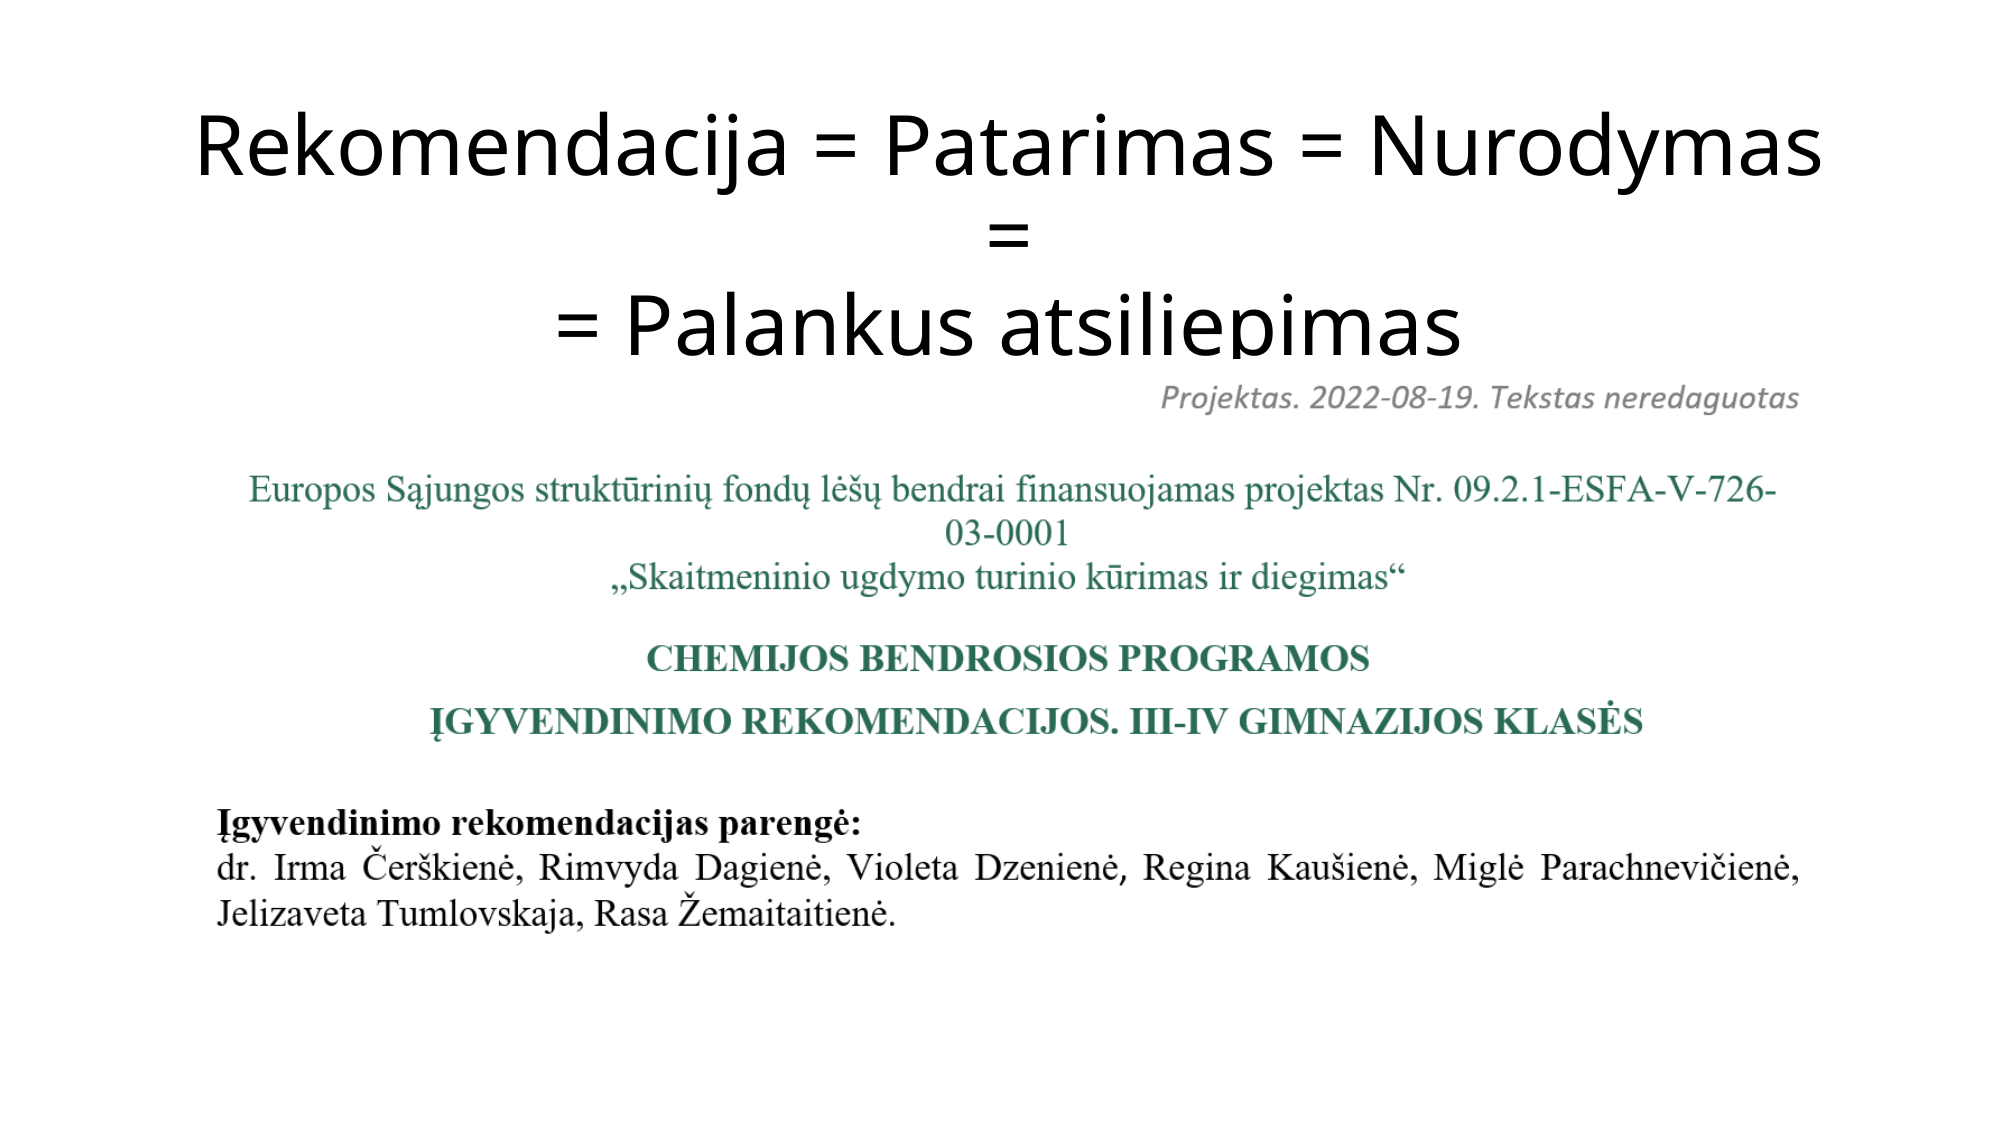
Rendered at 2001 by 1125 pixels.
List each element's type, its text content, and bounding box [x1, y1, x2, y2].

title Rekomendacija = Patarimas = Nurodymas = = Palankus atsiliepimas [156, 95, 1863, 359]
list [137, 359, 1863, 954]
